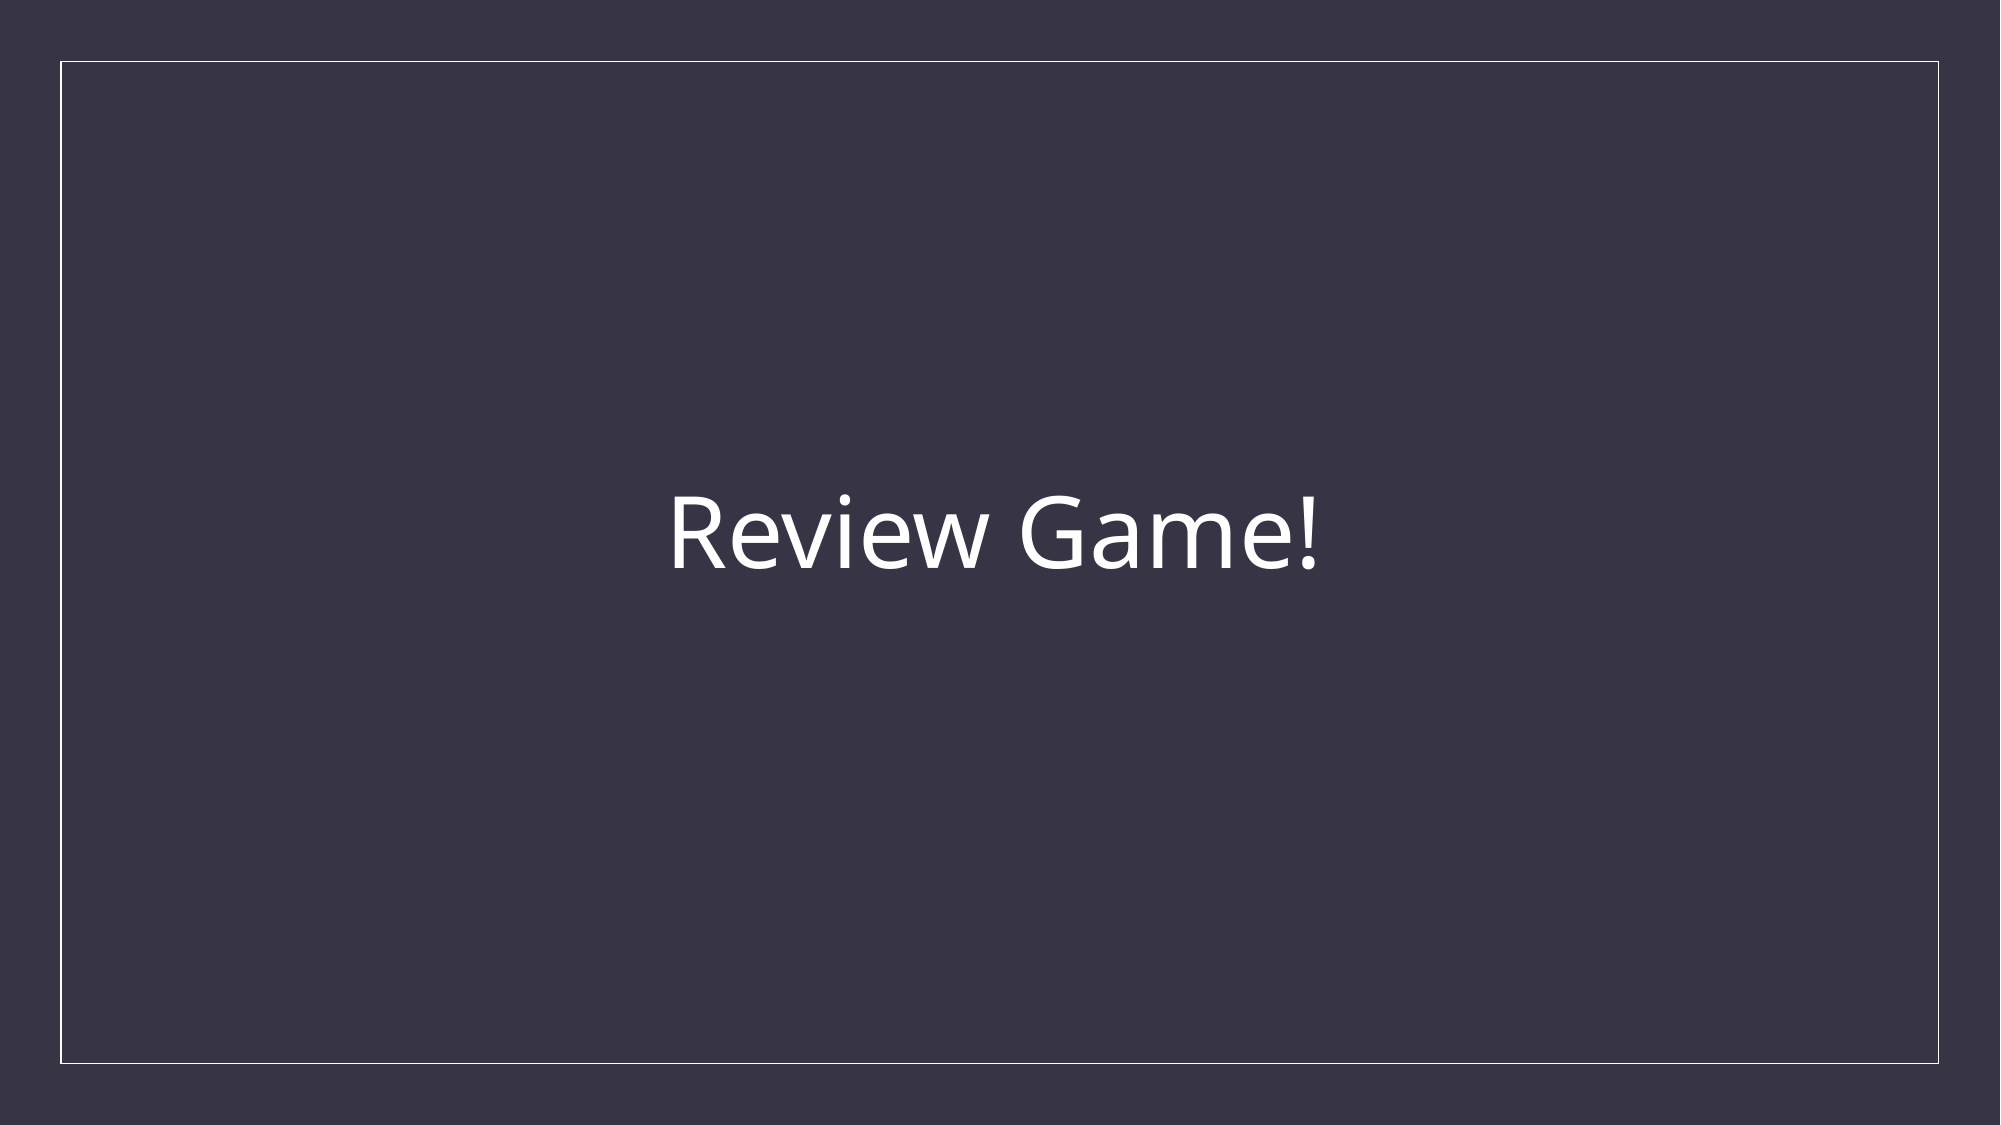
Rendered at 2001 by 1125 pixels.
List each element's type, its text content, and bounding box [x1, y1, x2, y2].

title Review Game! [168, 424, 1819, 650]
